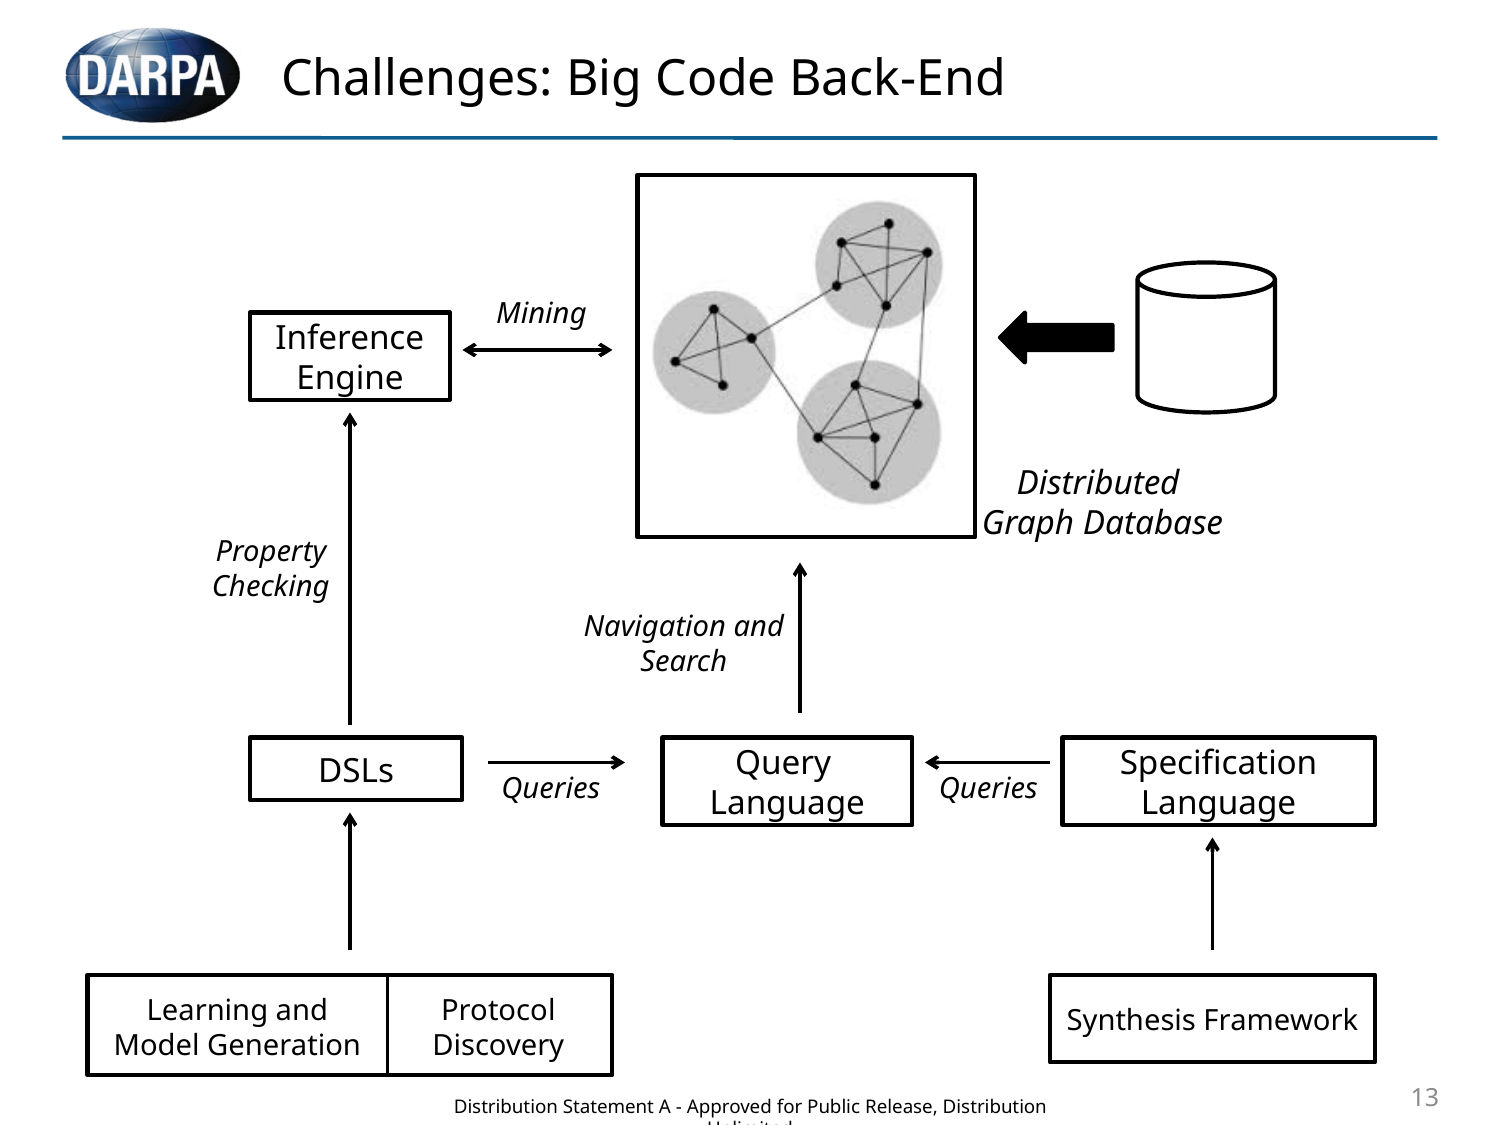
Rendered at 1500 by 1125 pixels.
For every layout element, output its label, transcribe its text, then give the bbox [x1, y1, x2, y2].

text_box Property Checking [197, 524, 345, 610]
text_box [1135, 260, 1278, 415]
text_box Mining [481, 287, 602, 338]
picture [649, 199, 946, 509]
text_box Queries [924, 762, 1053, 813]
text_box Inference Engine [248, 310, 452, 402]
text_box Distribution Statement A - Approved for Public Release, Distribution Unlimited [409, 1087, 1091, 1125]
slide_number 13 [1329, 1074, 1455, 1123]
text_box [635, 173, 977, 539]
text_box Queries [486, 767, 616, 813]
text_box Synthesis Framework [1048, 973, 1377, 1064]
text_box Distributed Graph Database [967, 454, 1238, 549]
picture [63, 21, 242, 129]
text_box [85, 973, 614, 1077]
text_box DSLs [248, 735, 464, 802]
text_box [997, 310, 1115, 365]
text_box Query Language [660, 735, 914, 827]
text_box Navigation and Search [568, 599, 795, 685]
text_box Specification Language [1060, 735, 1377, 827]
text_box Protocol Discovery [417, 983, 579, 1069]
title Challenges: Big Code Back-End [266, 24, 1438, 126]
text_box Learning and Model Generation [98, 983, 377, 1069]
